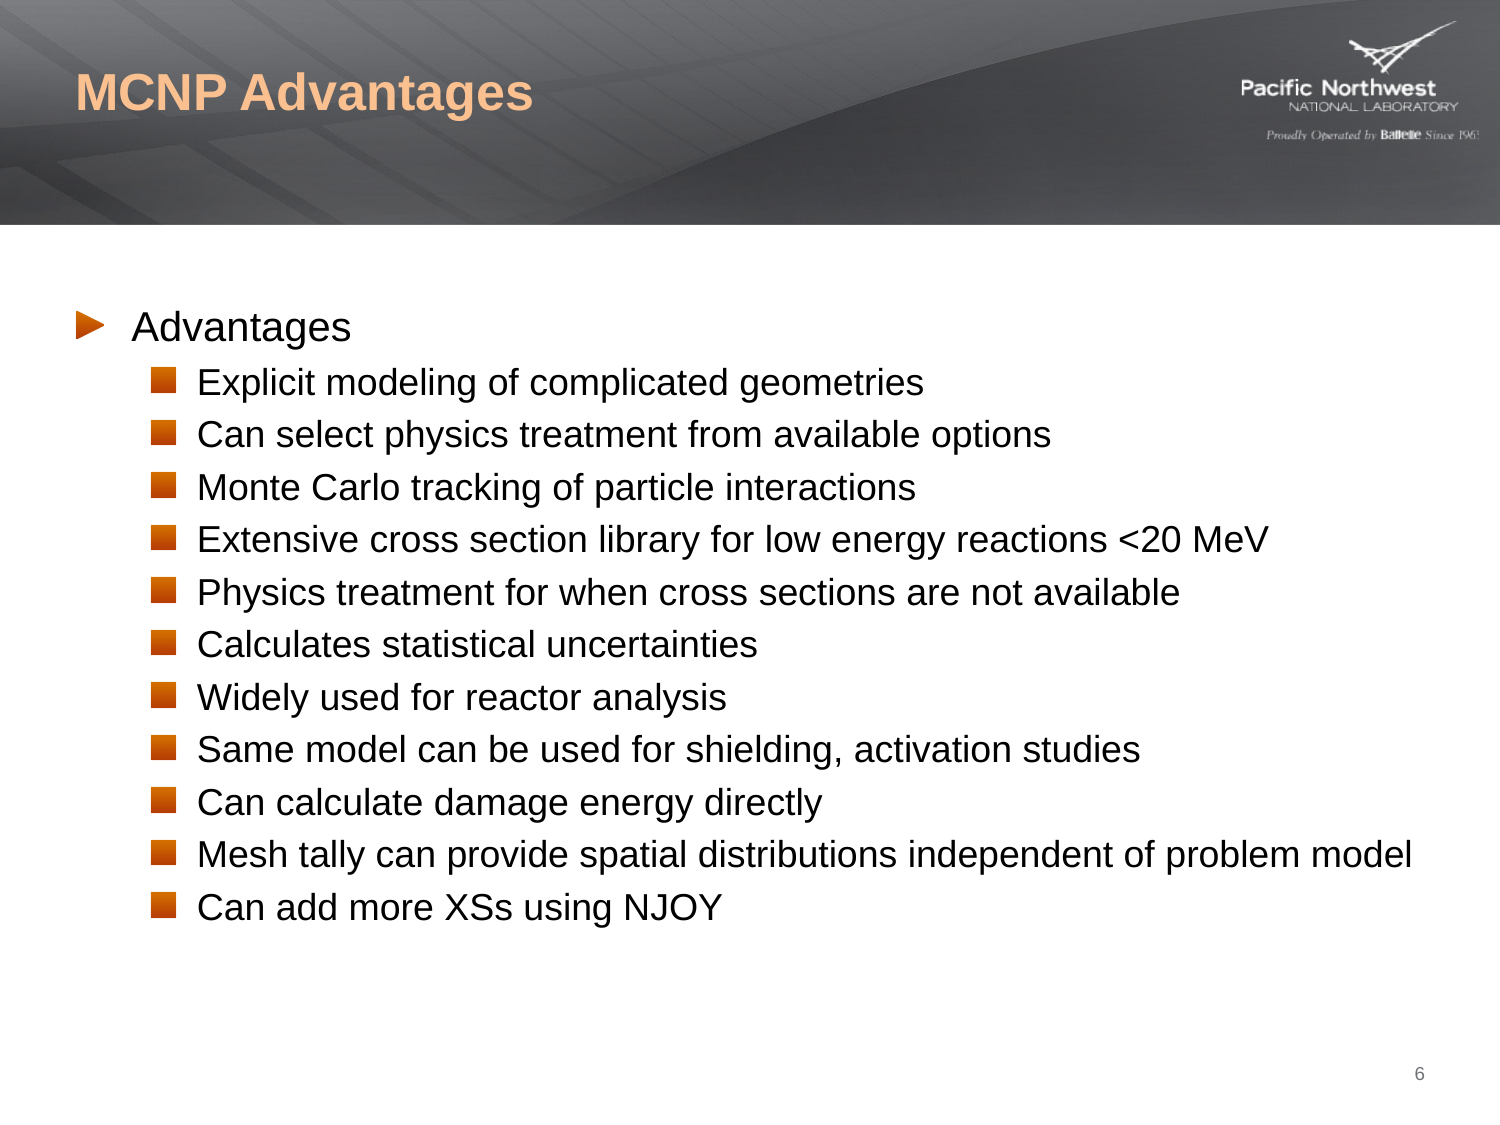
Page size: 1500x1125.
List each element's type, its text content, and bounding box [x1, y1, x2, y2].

picture [150, 471, 177, 499]
picture [150, 419, 177, 446]
picture [150, 734, 177, 761]
slide_number 6 [1074, 1042, 1425, 1103]
picture [0, 0, 1500, 224]
list Advantages Explicit modeling of complicated geometries Can select physics treatment from available options Monte Carlo tracking of particle interactions Extensive cross section library for low energy reactions <20 MeV Physics treatment for when cross sections are not available Calculates statistical uncertainties Widely used for reactor analysis Same model can be used for shielding, activation studies Can calculate damage energy directly Mesh tally can provide spatial distributions independent of problem model Can add more XSs using NJOY [75, 299, 1475, 951]
picture [150, 629, 177, 656]
picture [150, 839, 177, 866]
picture [150, 786, 177, 814]
picture [150, 891, 177, 919]
picture [75, 310, 105, 340]
picture [150, 681, 177, 709]
picture [150, 576, 177, 604]
title MCNP Advantages [75, 58, 1163, 122]
picture [150, 524, 177, 551]
picture [150, 366, 177, 394]
